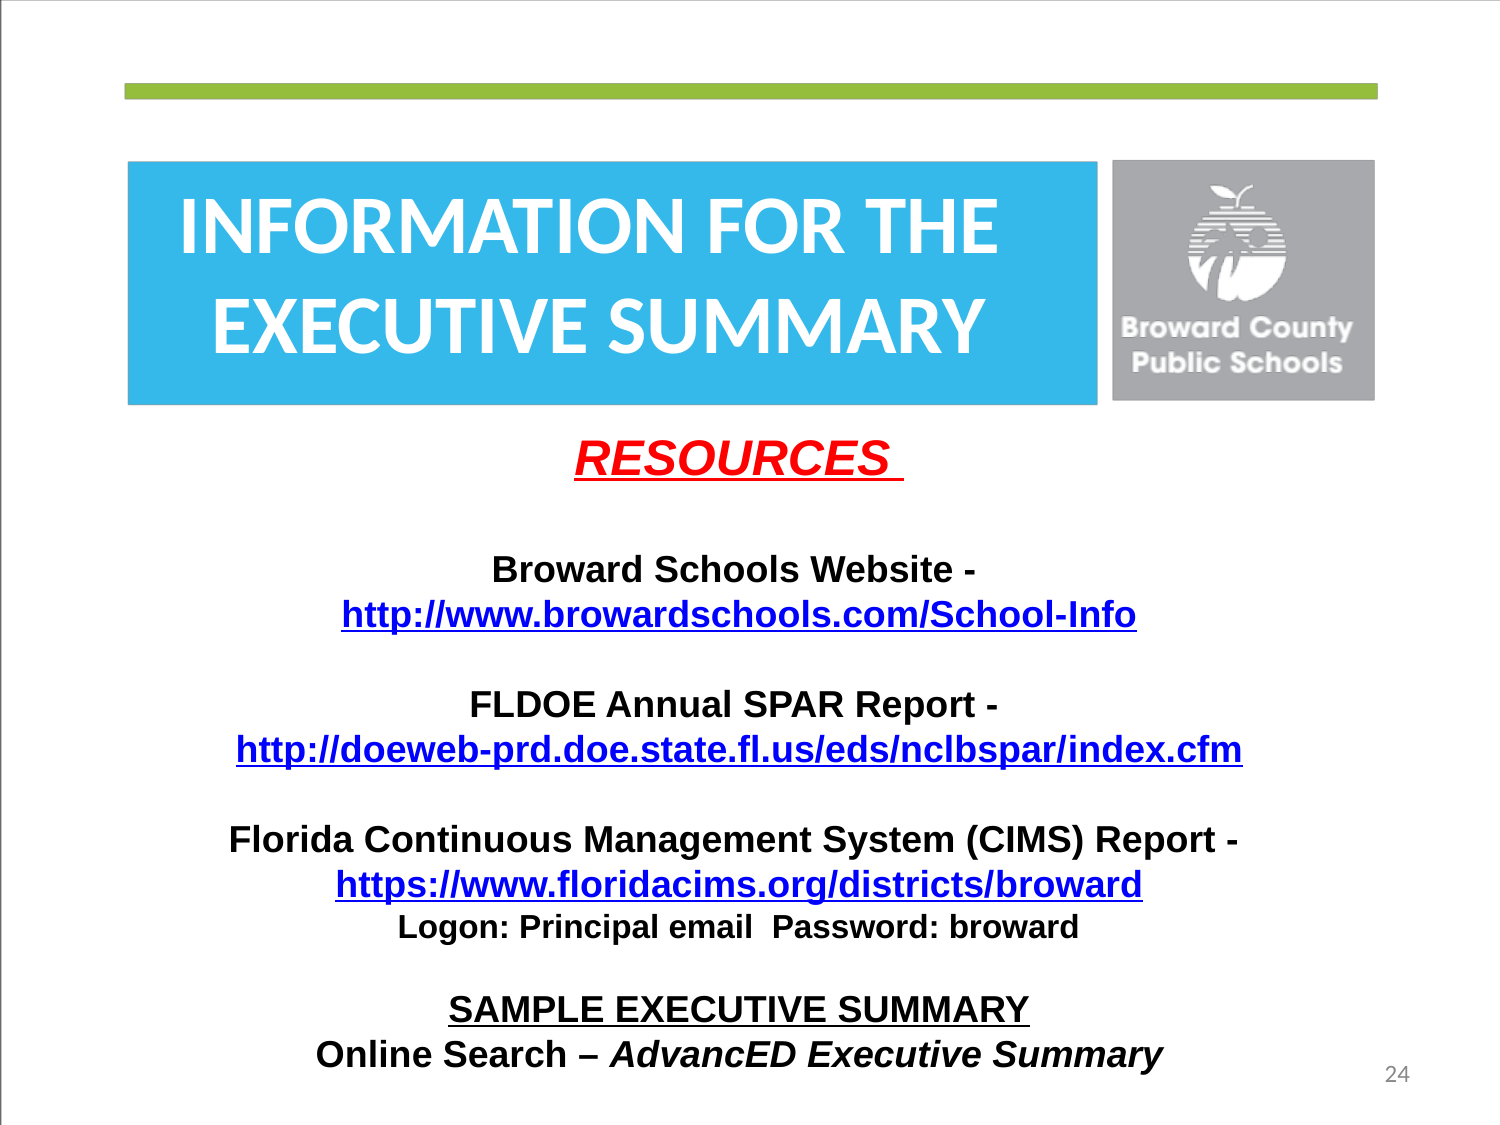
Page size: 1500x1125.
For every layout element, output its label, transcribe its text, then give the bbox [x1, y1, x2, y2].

slide_number 25 [1074, 1042, 1425, 1103]
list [1112, 162, 1371, 400]
text_box RESOURCES Broward Schools Website - http://www.browardschools.com/School-Info FLDOE Annual SPAR Report - http://doeweb-prd.doe.state.fl.us/eds/nclbspar/index.cfm Florida Continuous Management System (CIMS) Report - https://www.floridacims.org/districts/broward Logon: Principal email Password: broward SAMPLE EXECUTIVE SUMMARY Online Search – AdvancED Executive Summary [123, 418, 1355, 1083]
title INFORMATION FOR THE EXECUTIVE SUMMARY [85, 141, 1113, 400]
